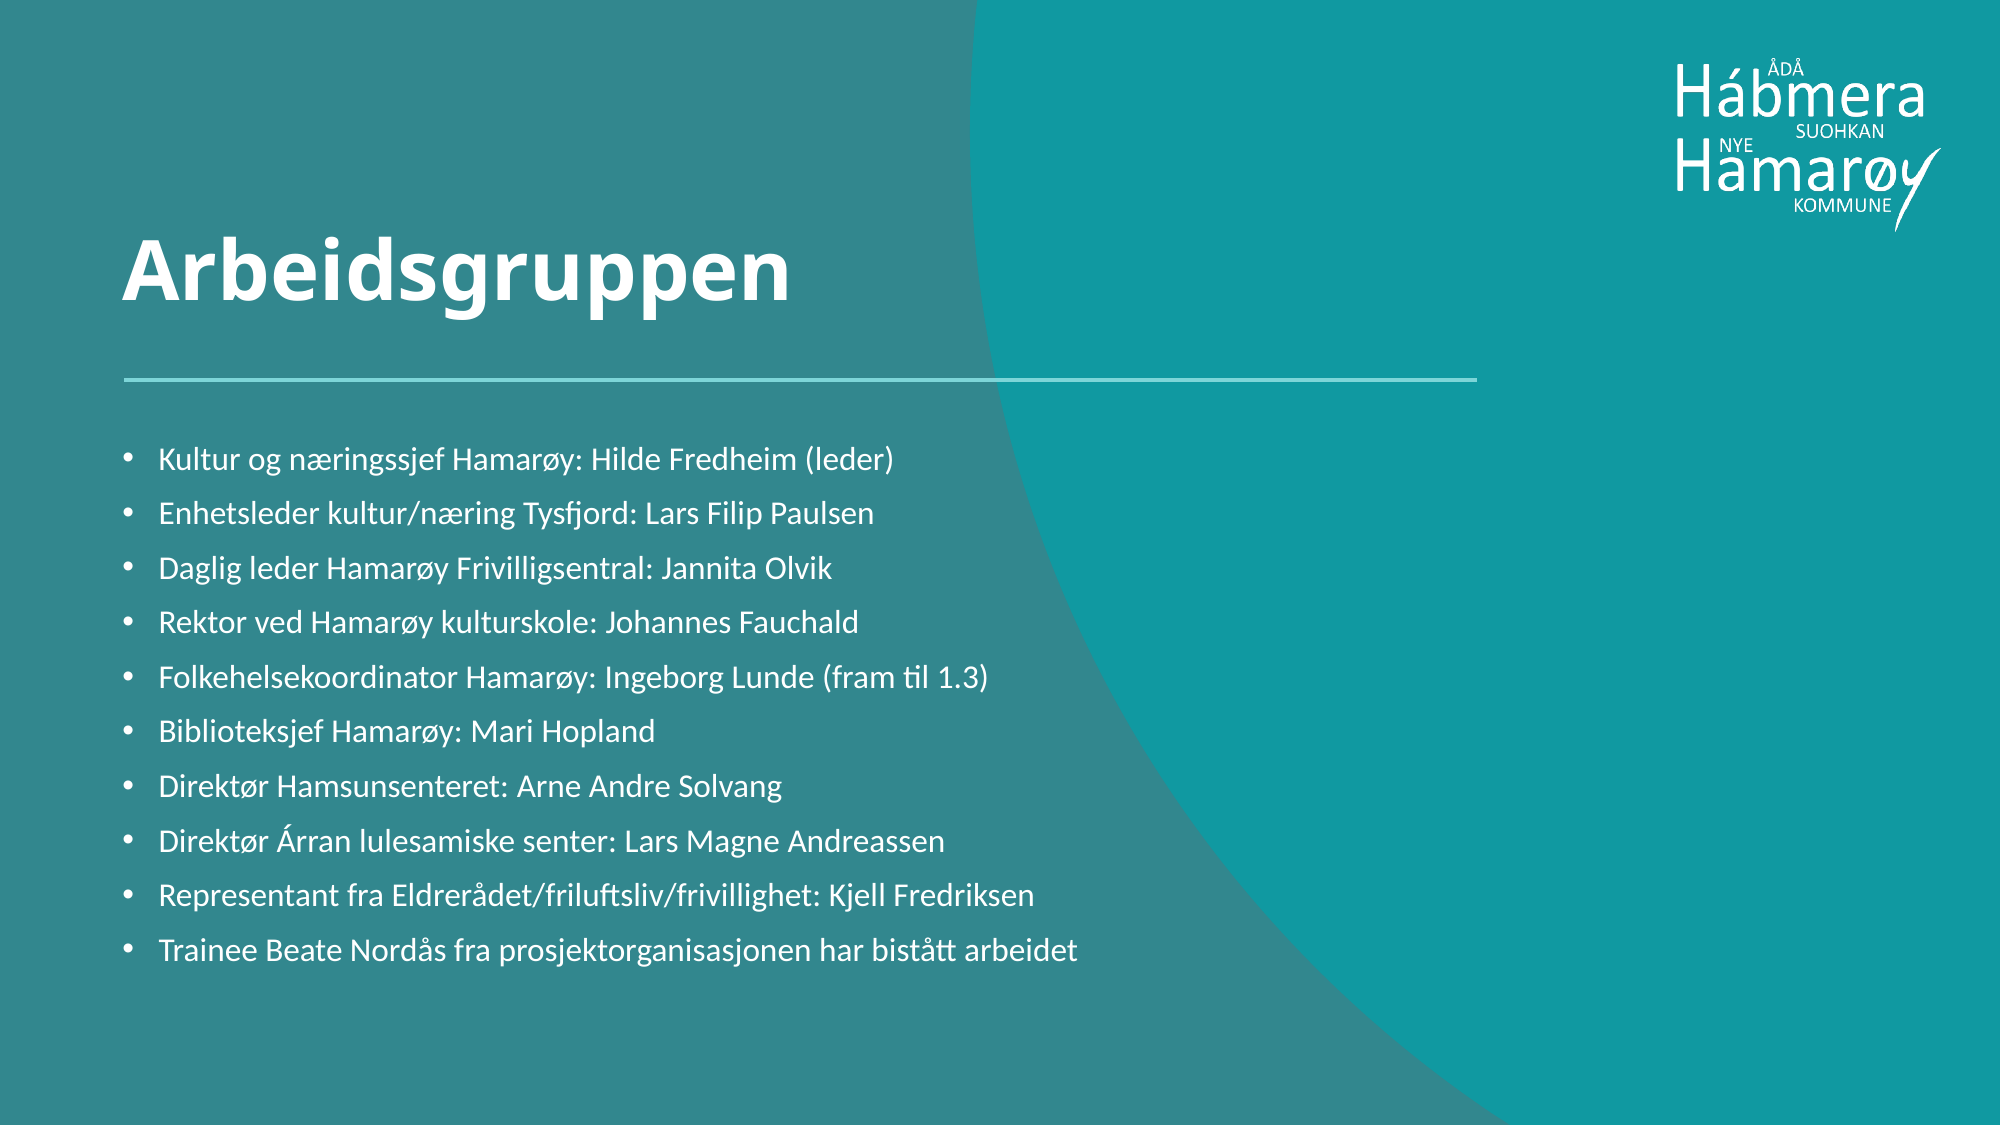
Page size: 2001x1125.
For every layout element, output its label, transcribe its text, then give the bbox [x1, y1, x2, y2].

title Arbeidsgruppen [107, 59, 1586, 327]
list Kultur og næringssjef Hamarøy: Hilde Fredheim (leder) Enhetsleder kultur/næring Tysfjord: Lars Filip Paulsen Daglig leder Hamarøy Frivilligsentral: Jannita Olvik Rektor ved Hamarøy kulturskole: Johannes Fauchald Folkehelsekoordinator Hamarøy: Ingeborg Lunde (fram til 1.3) Biblioteksjef Hamarøy: Mari Hopland Direktør Hamsunsenteret: Arne Andre Solvang Direktør Árran lulesamiske senter: Lars Magne Andreassen Representant fra Eldrerådet/friluftsliv/frivillighet: Kjell Fredriksen Trainee Beate Nordås fra prosjektorganisasjonen har bistått arbeidet [107, 433, 1586, 980]
picture [1671, 46, 1944, 236]
text_box [971, 0, 2000, 1125]
